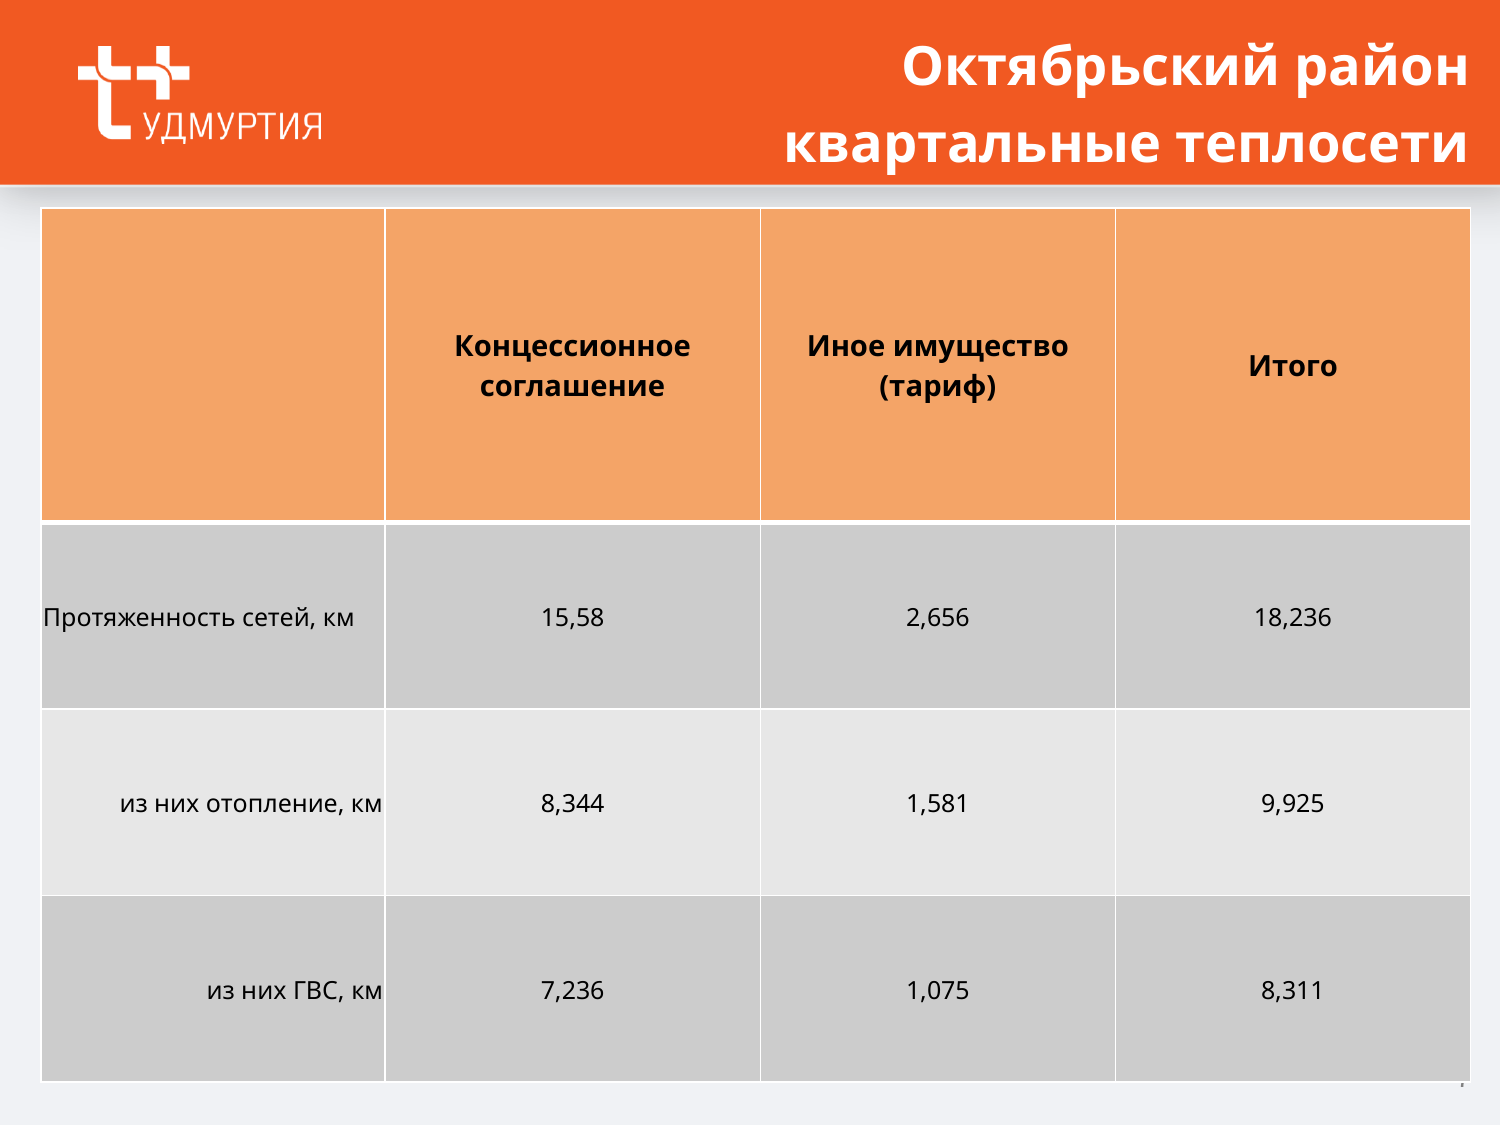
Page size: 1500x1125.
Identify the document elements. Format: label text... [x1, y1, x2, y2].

table_cell Протяженность сетей, км [42, 525, 384, 708]
list Октябрьский район квартальные теплосети [324, 30, 1472, 185]
table_cell 8,344 [386, 710, 760, 895]
slide_number 7 [1397, 1060, 1472, 1095]
table_header [42, 209, 384, 520]
picture [78, 46, 321, 144]
table_cell 7,236 [386, 896, 760, 1081]
table_cell 9,925 [1116, 710, 1470, 895]
table_cell 1,581 [761, 710, 1115, 895]
table_cell из них ГВС, км [42, 896, 384, 1081]
table_header Итого [1116, 209, 1470, 520]
table_cell 8,311 [1116, 896, 1470, 1081]
table_cell 15,58 [386, 525, 760, 708]
table_header Иное имущество (тариф) [761, 209, 1115, 520]
table_cell из них отопление, км [42, 710, 384, 895]
table_cell 2,656 [761, 525, 1115, 708]
table_cell 1,075 [761, 896, 1115, 1081]
table_cell 18,236 [1116, 525, 1470, 708]
table_header Концессионное соглашение [386, 209, 760, 520]
